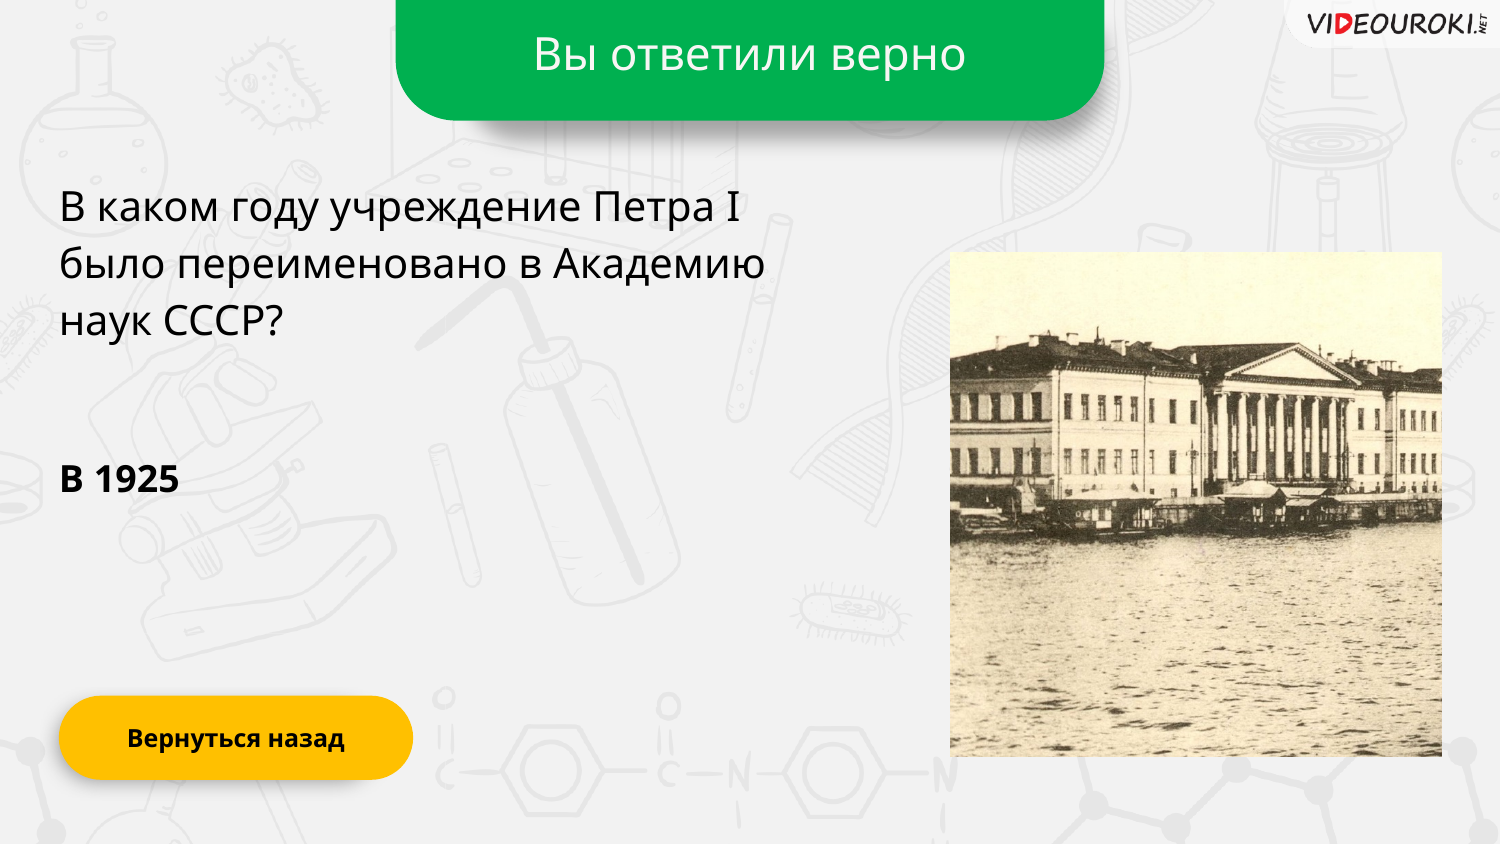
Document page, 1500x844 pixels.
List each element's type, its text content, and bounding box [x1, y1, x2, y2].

picture [0, 0, 1500, 844]
text_box [394, 0, 1106, 122]
text_box В каком году учреждение Петра I было переименовано в Академию наук СССР? [58, 172, 828, 344]
text_box Вернуться назад [57, 694, 415, 781]
text_box В 1925 [58, 449, 721, 501]
text_box Вы ответили верно [517, 17, 983, 88]
